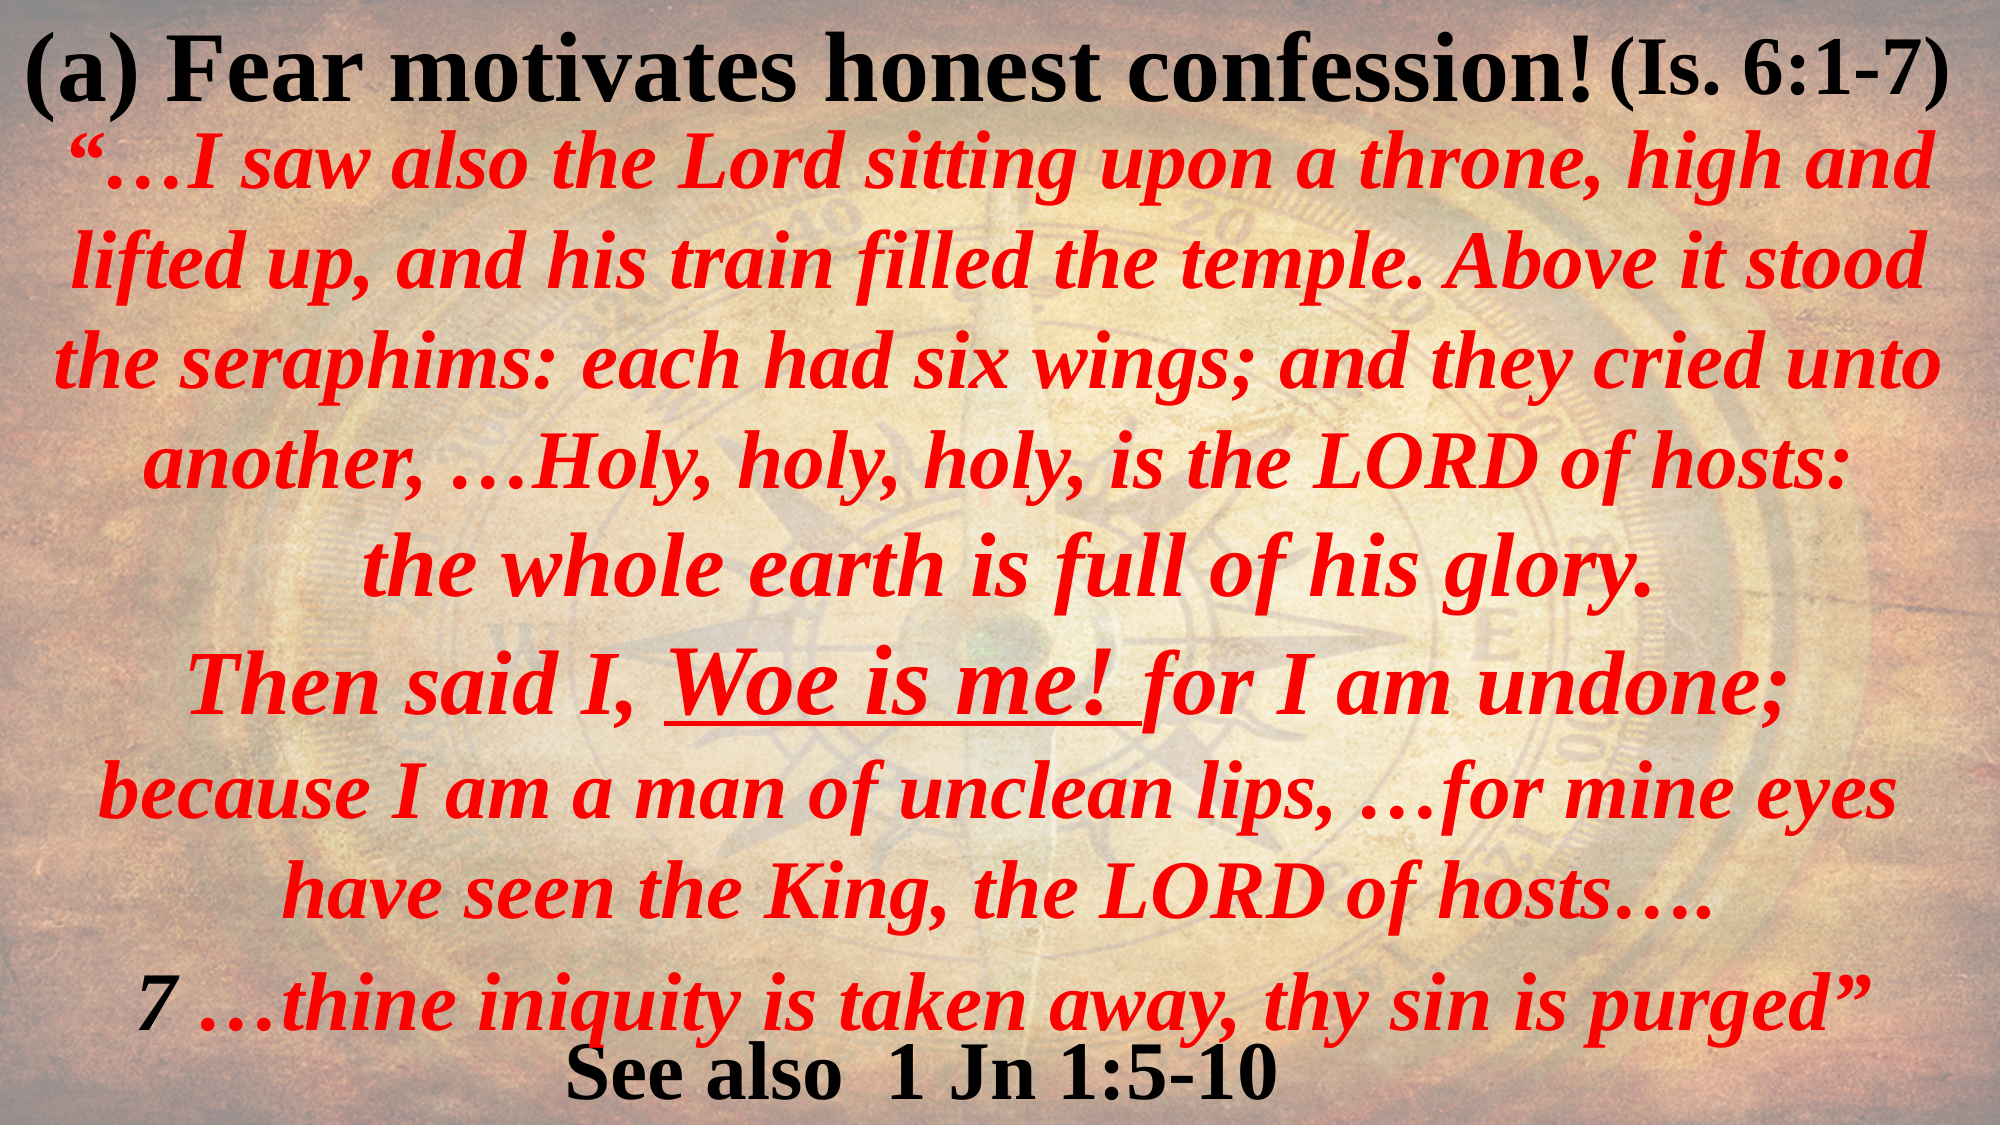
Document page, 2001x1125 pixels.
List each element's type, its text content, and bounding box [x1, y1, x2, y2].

text_box (Is. 6:1-7) [1594, 4, 1975, 97]
text_box See also 1 Jn 1:5-10 [549, 1055, 1313, 1124]
text_box “…I saw also the Lord sitting upon a throne, high and lifted up, and his train filled the temple. Above it stood the seraphims: each had six wings; and they cried unto another, …Holy, holy, holy, is the LORD of hosts: the whole earth is full of his glory. Then said I, Woe is me! for I am undone; because I am a man of unclean lips, …for mine eyes have seen the King, the LORD of hosts…. [24, 97, 1975, 943]
list (a) Fear motivates honest confession! [8, 0, 2000, 119]
text_box 7 …thine iniquity is taken away, thy sin is purged” [98, 943, 1911, 1055]
